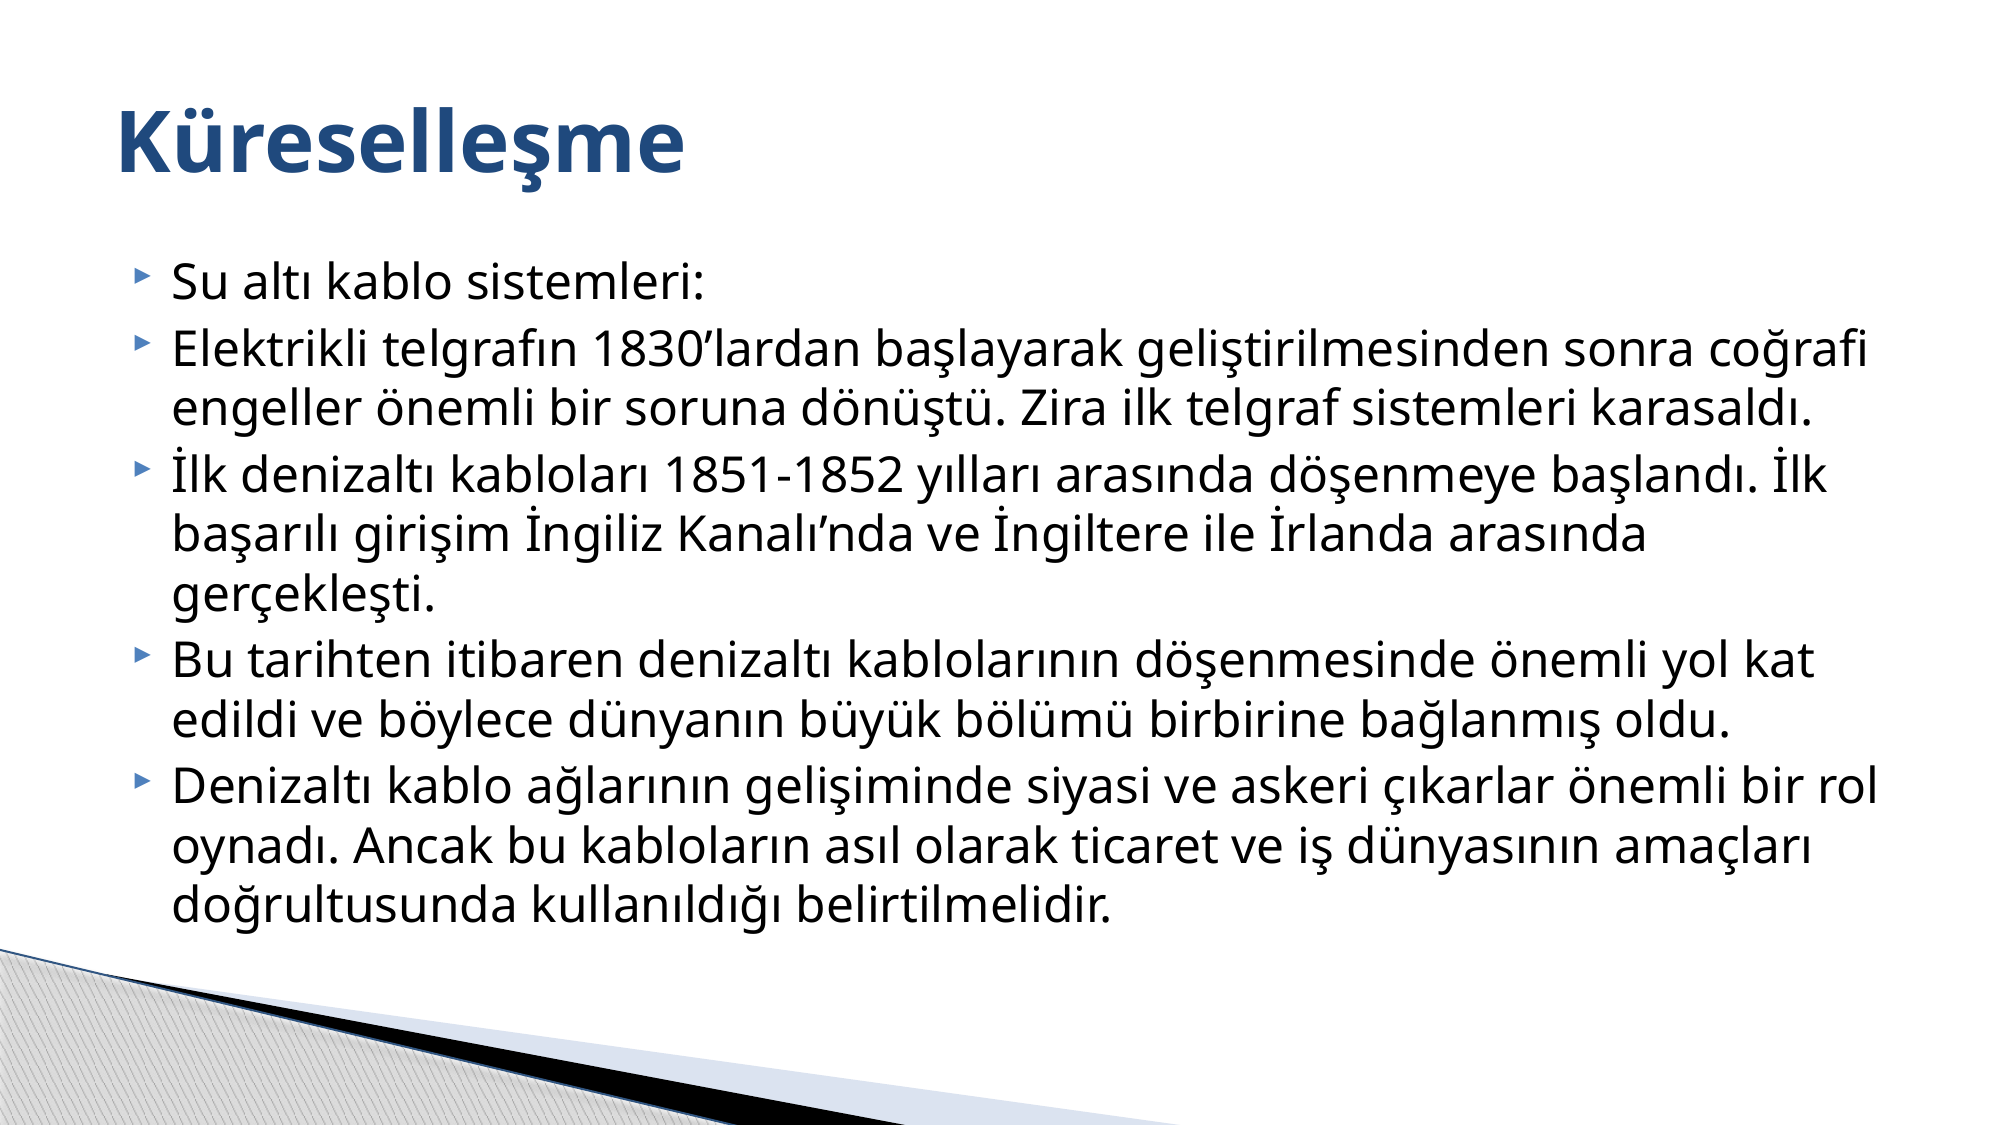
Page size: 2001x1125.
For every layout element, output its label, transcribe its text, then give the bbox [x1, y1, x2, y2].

title Küreselleşme [99, 45, 1900, 233]
list Su altı kablo sistemleri: Elektrikli telgrafın 1830’lardan başlayarak geliştirilmesinden sonra coğrafi engeller önemli bir soruna dönüştü. Zira ilk telgraf sistemleri karasaldı. İlk denizaltı kabloları 1851-1852 yılları arasında döşenmeye başlandı. İlk başarılı girişim İngiliz Kanalı’nda ve İngiltere ile İrlanda arasında gerçekleşti. Bu tarihten itibaren denizaltı kablolarının döşenmesinde önemli yol kat edildi ve böylece dünyanın büyük bölümü birbirine bağlanmış oldu. Denizaltı kablo ağlarının gelişiminde siyasi ve askeri çıkarlar önemli bir rol oynadı. Ancak bu kabloların asıl olarak ticaret ve iş dünyasının amaçları doğrultusunda kullanıldığı belirtilmelidir. [99, 243, 1900, 986]
